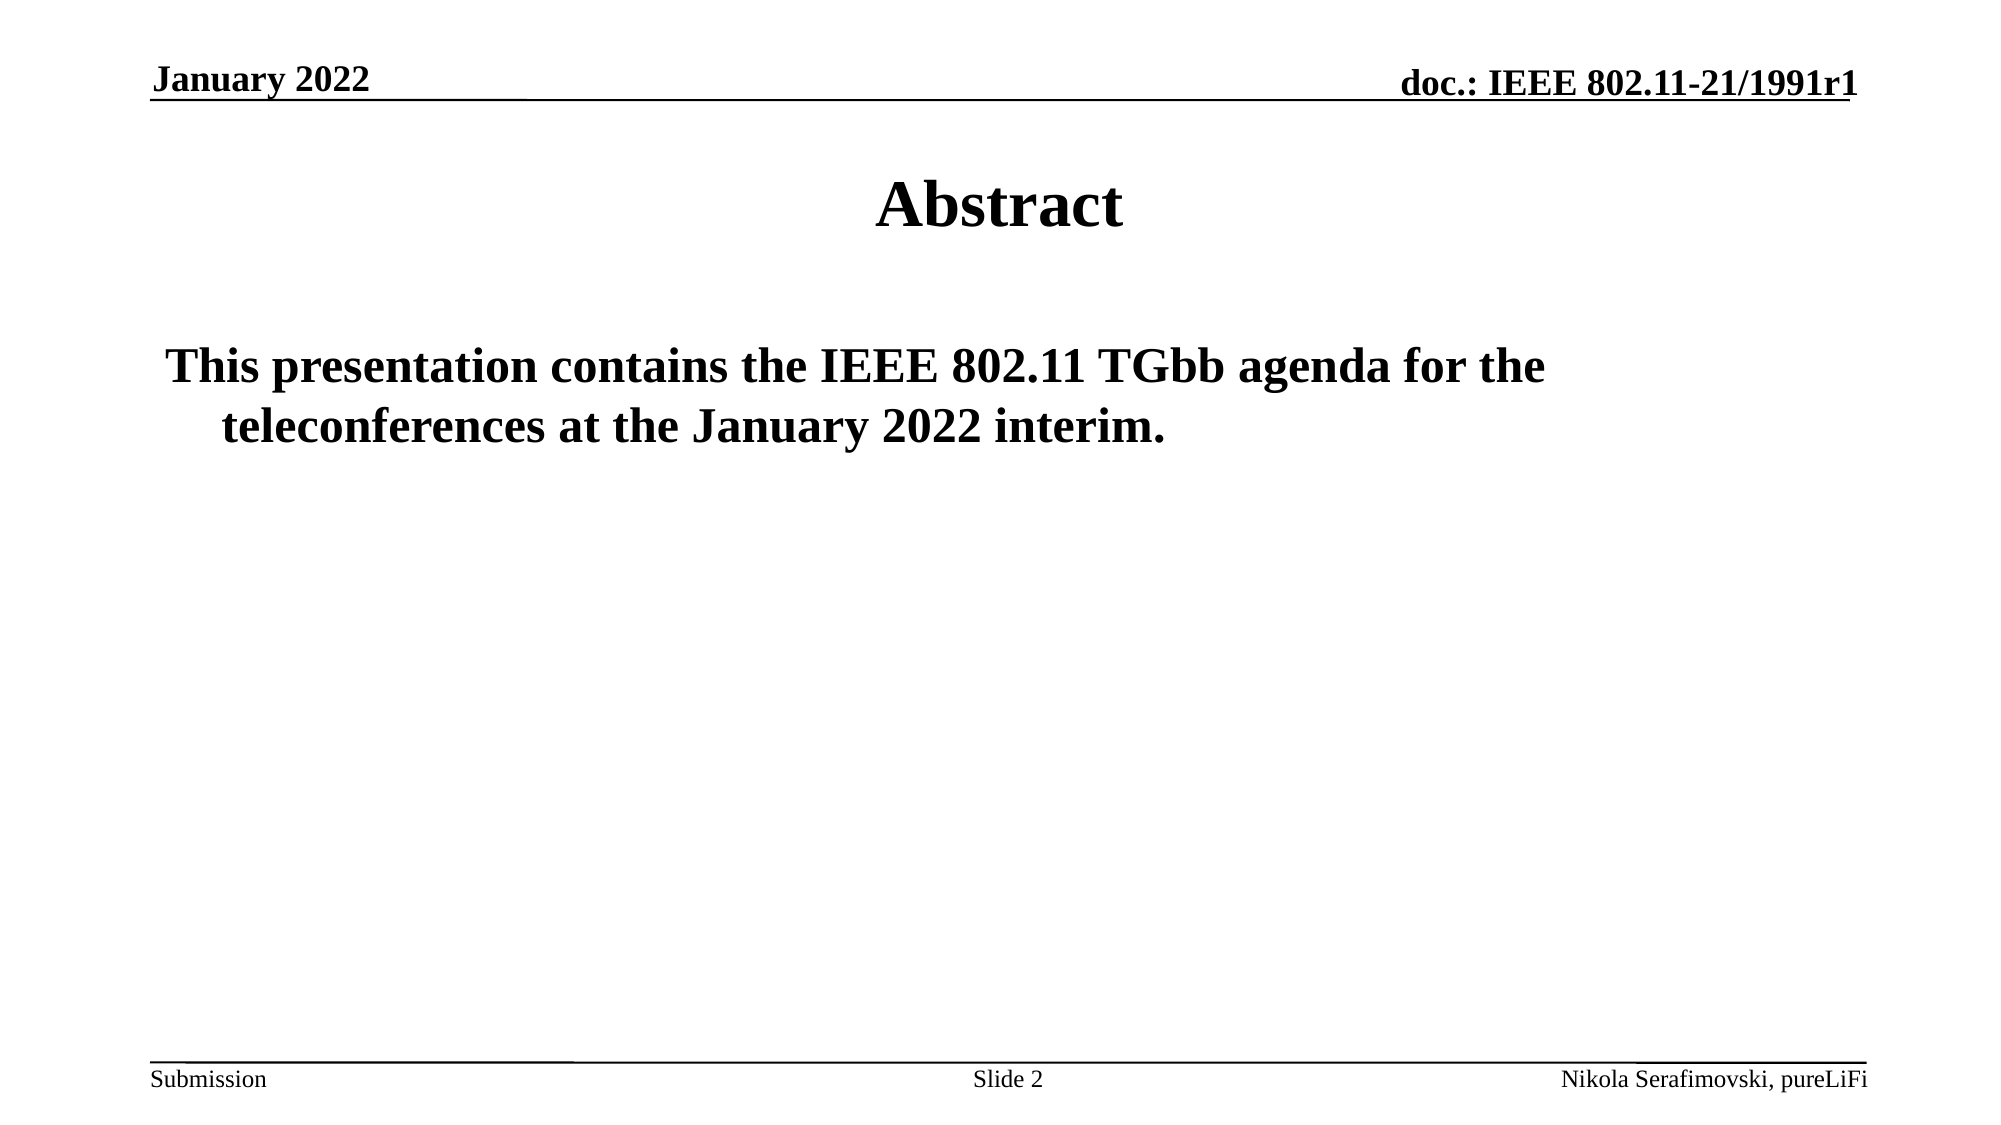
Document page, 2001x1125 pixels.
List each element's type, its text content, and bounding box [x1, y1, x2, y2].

list This presentation contains the IEEE 802.11 TGbb agenda for the teleconferences at the January 2022 interim. [149, 324, 1850, 1000]
slide_number Slide 2 [950, 1061, 1067, 1123]
footer Nikola Serafimovski, pureLiFi [1171, 1061, 1869, 1093]
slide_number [152, 54, 563, 100]
title Abstract [149, 112, 1850, 288]
